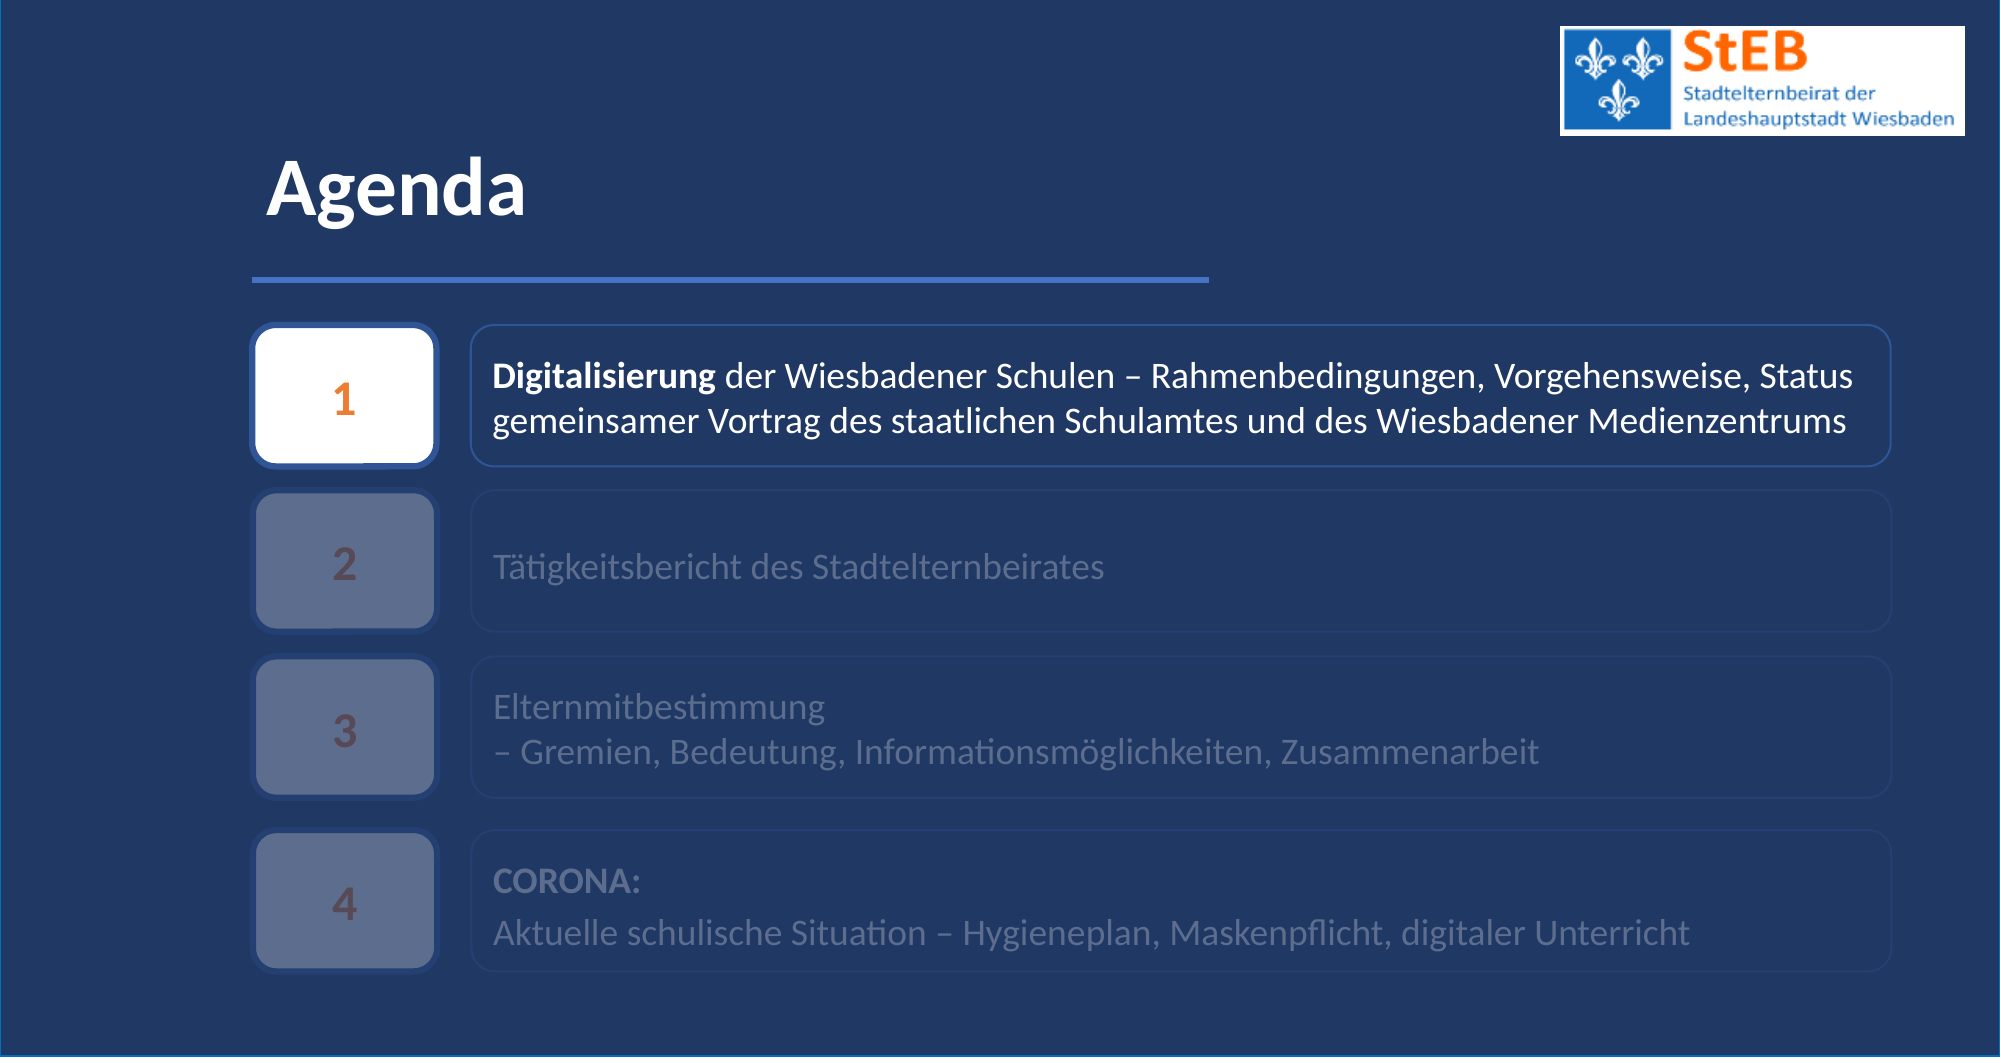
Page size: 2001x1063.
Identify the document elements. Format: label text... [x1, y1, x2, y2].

text_box [0, 0, 2000, 1057]
text_box [229, 479, 1945, 1002]
picture [1559, 26, 1965, 136]
text_box 1 [251, 323, 438, 468]
text_box Digitalisierung der Wiesbadener Schulen – Rahmenbedingungen, Vorgehensweise, Status gemeinsamer Vortrag des staatlichen Schulamtes und des Wiesbadener Medienzentrums [469, 323, 1892, 468]
text_box Agenda [251, 125, 543, 240]
